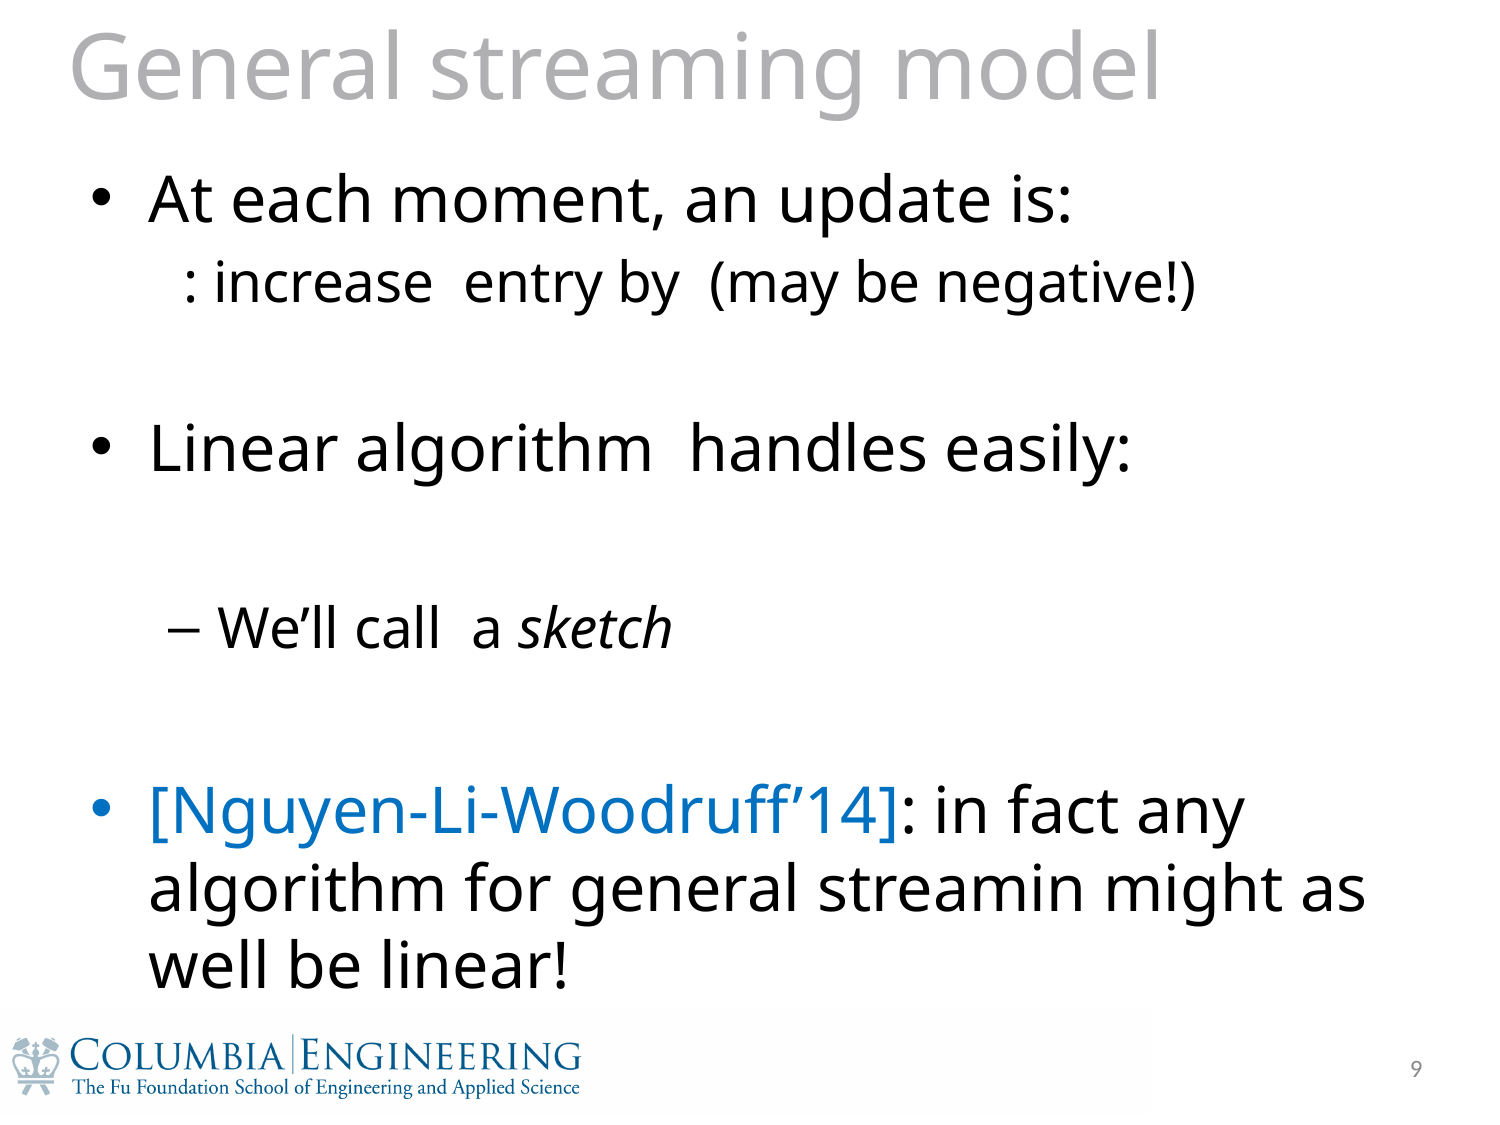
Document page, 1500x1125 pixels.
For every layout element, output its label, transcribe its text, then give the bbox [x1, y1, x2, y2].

title General streaming model [52, 0, 1425, 105]
picture [0, 1008, 1150, 1114]
slide_number 9 [1087, 1037, 1438, 1098]
